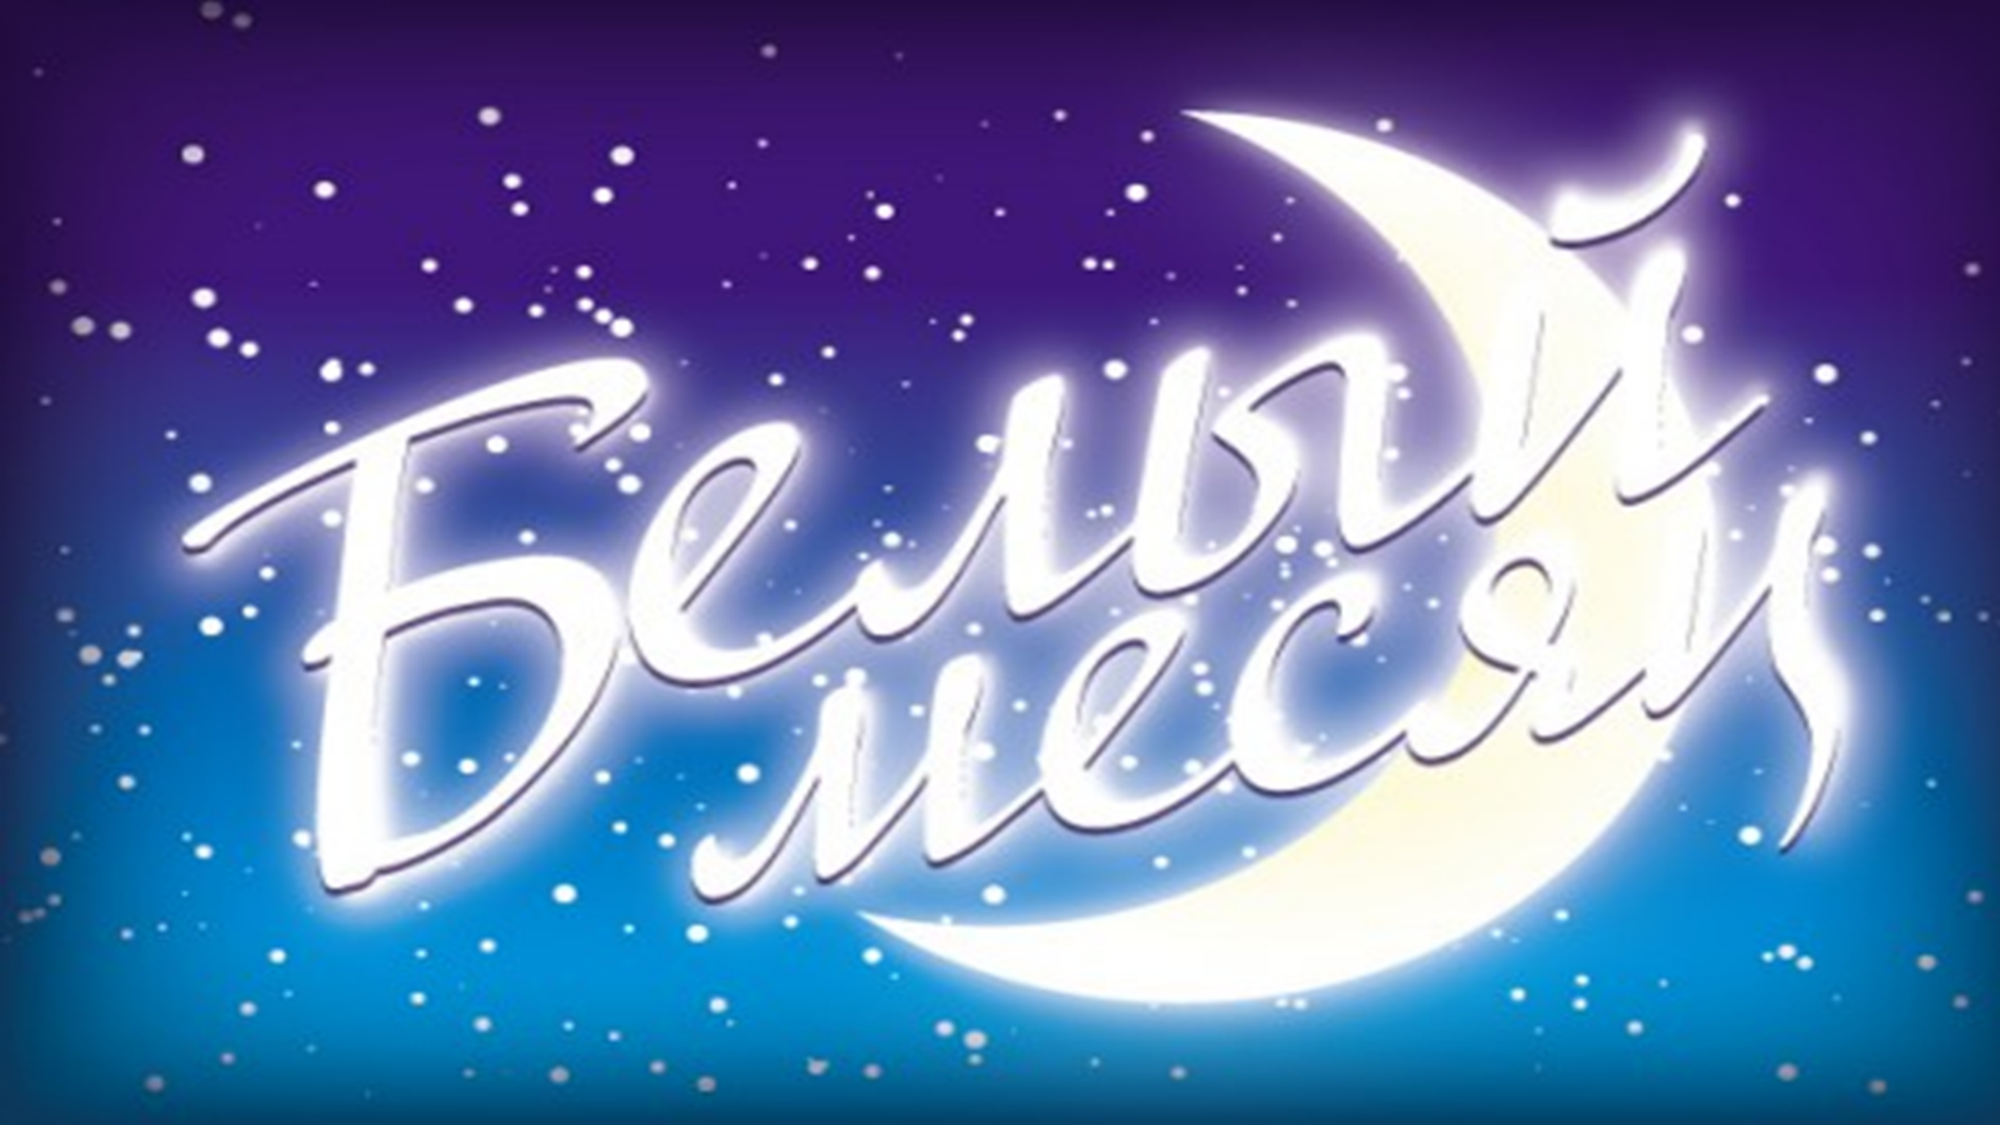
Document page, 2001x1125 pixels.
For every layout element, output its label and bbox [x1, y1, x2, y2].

list [0, 0, 2000, 1125]
